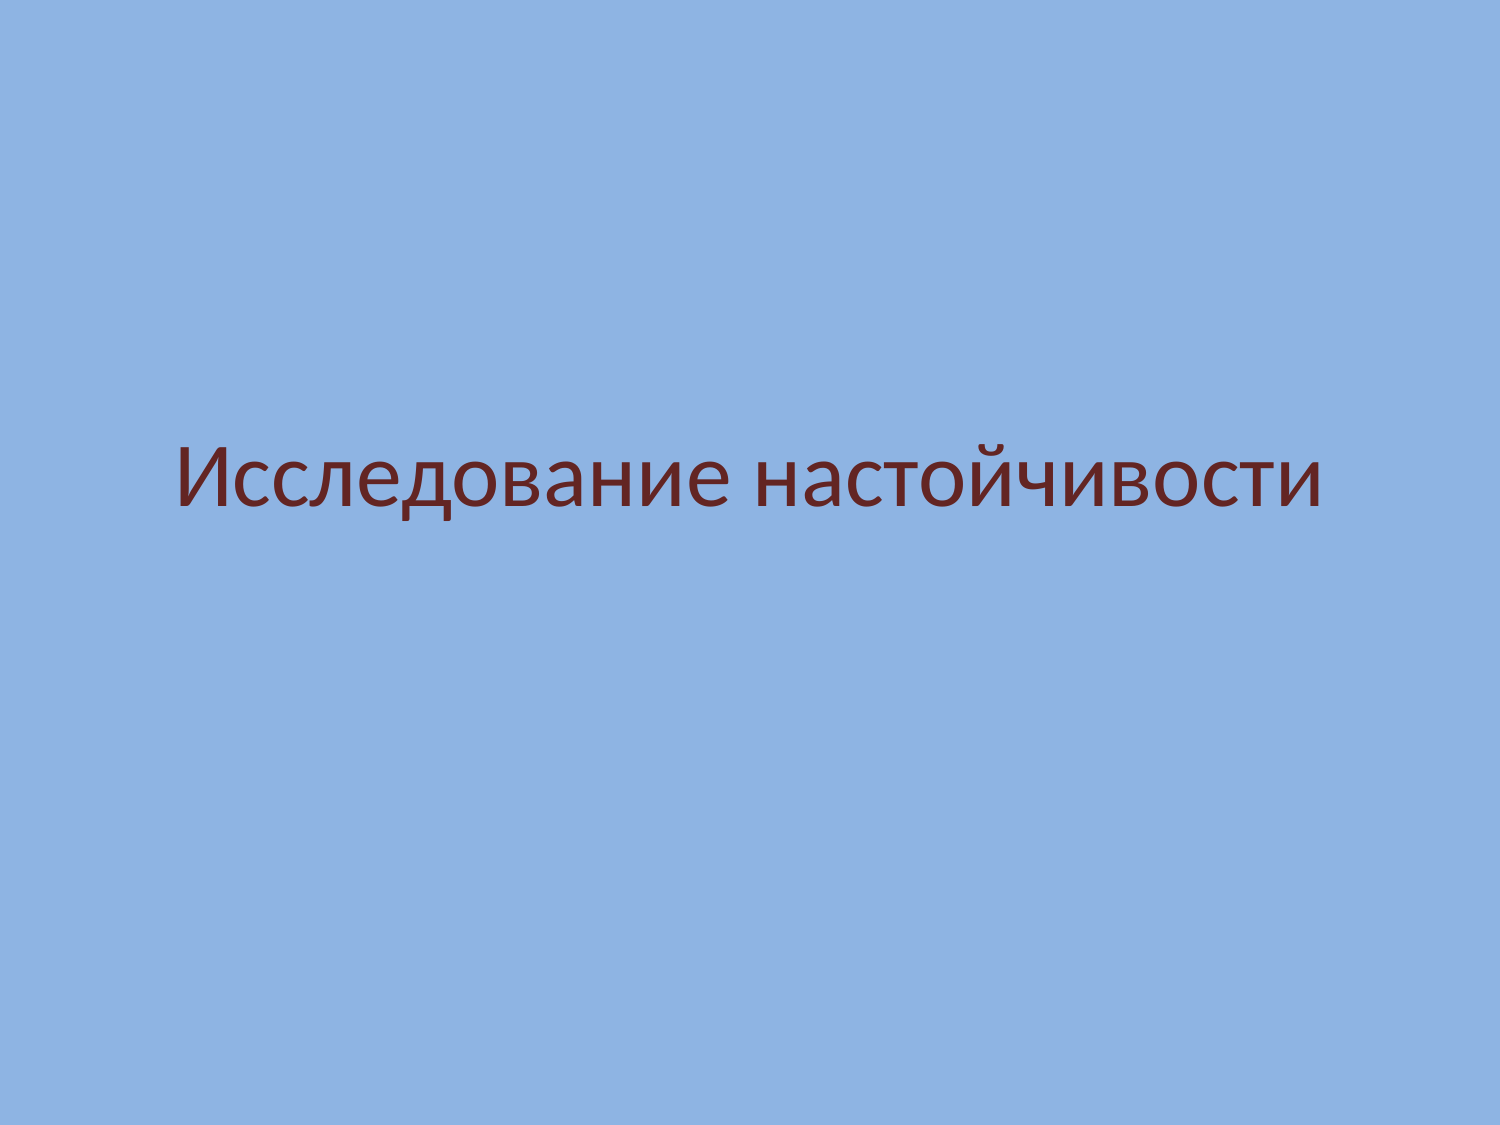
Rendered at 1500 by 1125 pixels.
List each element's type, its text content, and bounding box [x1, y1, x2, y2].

title Исследование настойчивости [112, 349, 1388, 591]
